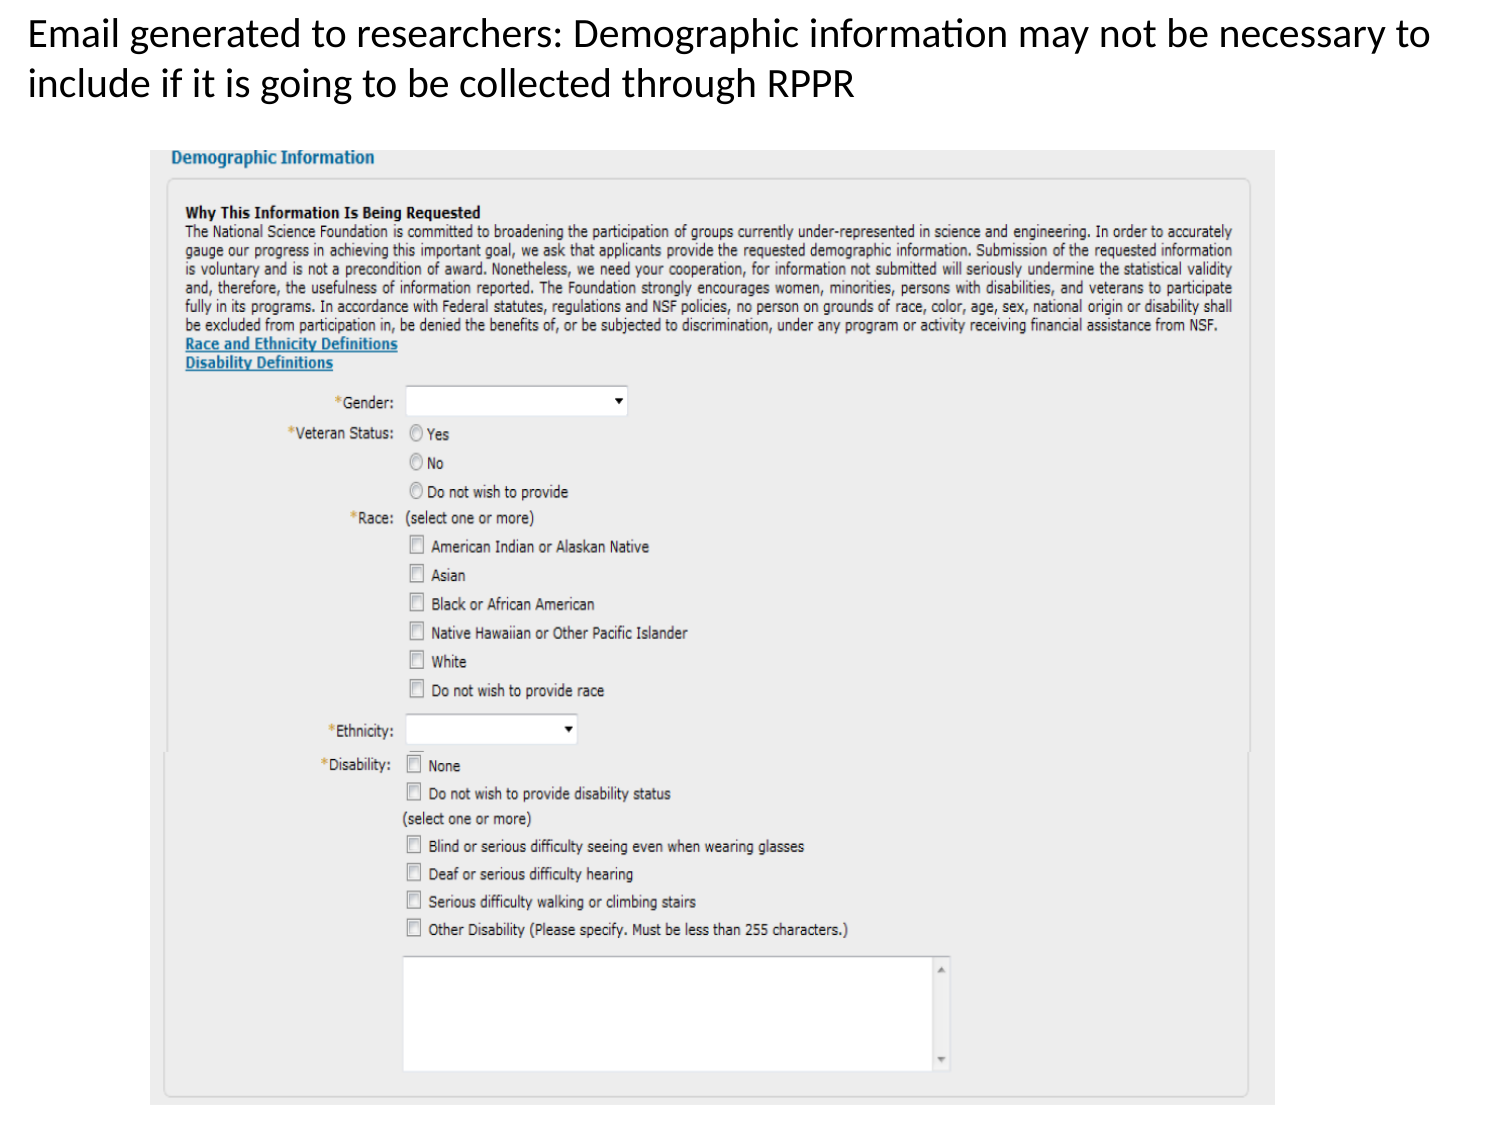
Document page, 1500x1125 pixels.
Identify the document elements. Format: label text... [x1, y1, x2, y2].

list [149, 149, 1276, 1113]
text_box Email generated to researchers: Demographic information may not be necessary to include if it is going to be collected through RPPR [12, 0, 1500, 125]
